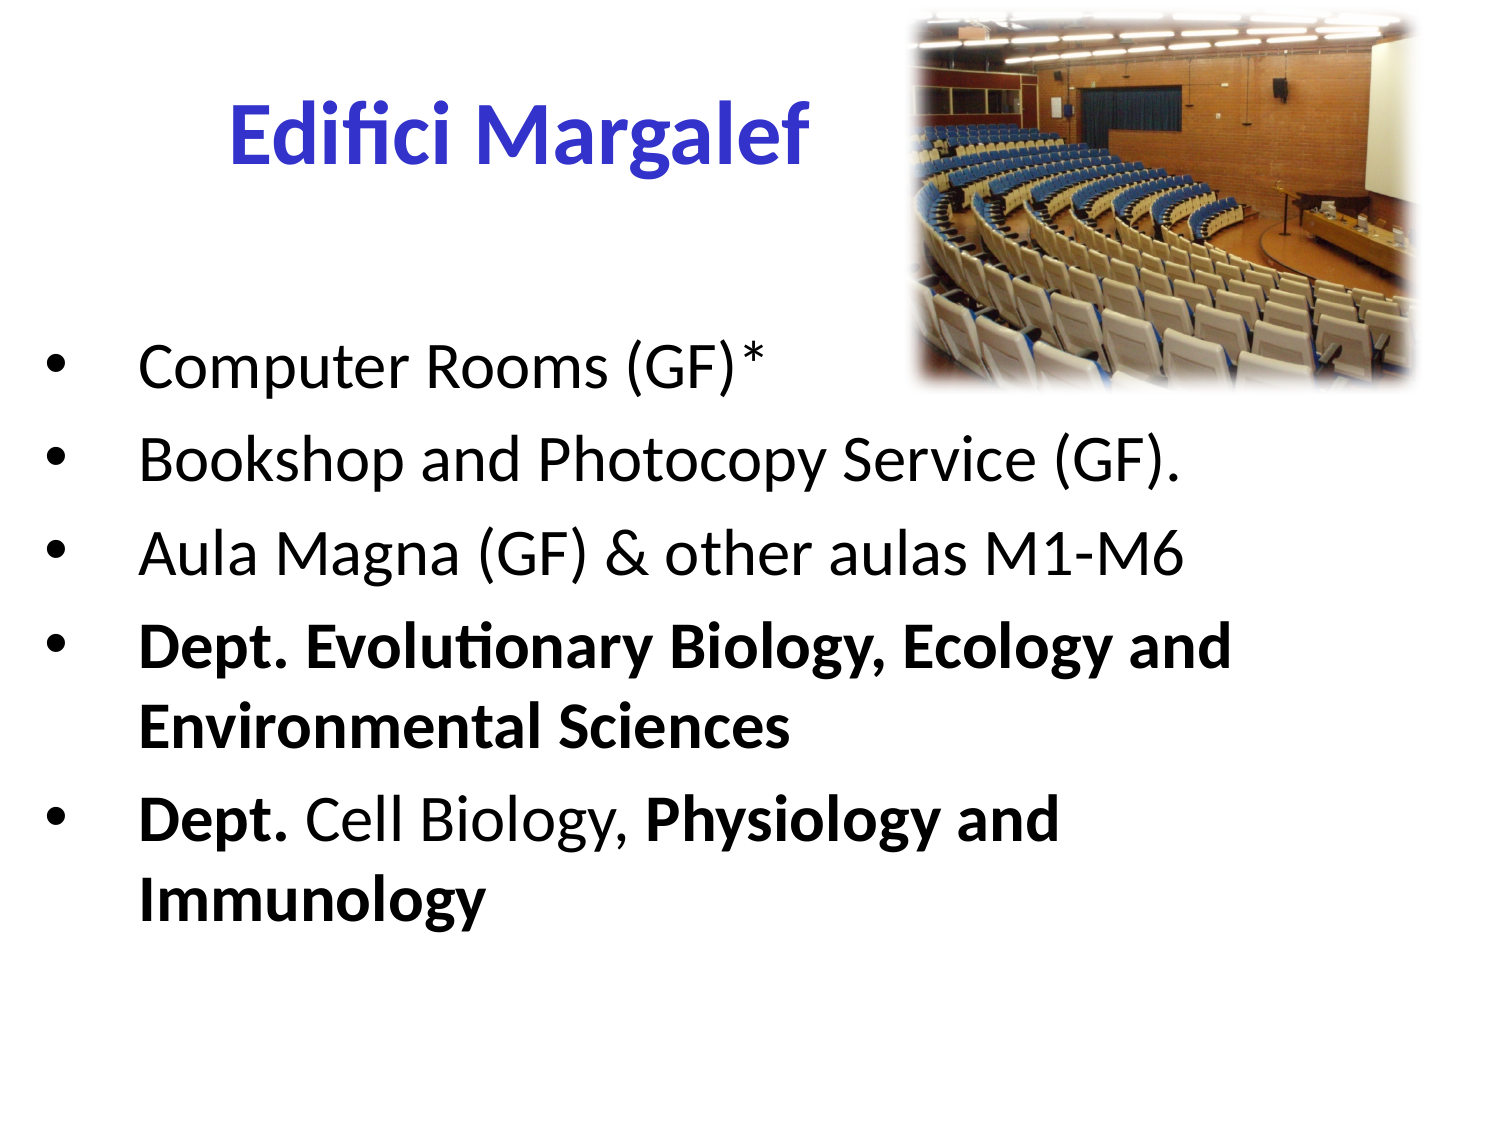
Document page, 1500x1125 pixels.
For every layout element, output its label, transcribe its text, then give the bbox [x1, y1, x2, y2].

list Computer Rooms (GF)* Bookshop and Photocopy Service (GF). Aula Magna (GF) & other aulas M1-M6 Dept. Evolutionary Biology, Ecology and Environmental Sciences Dept. Cell Biology, Physiology and Immunology [29, 314, 1343, 1015]
title Edifici Margalef [52, 66, 898, 191]
picture [903, 5, 1424, 396]
